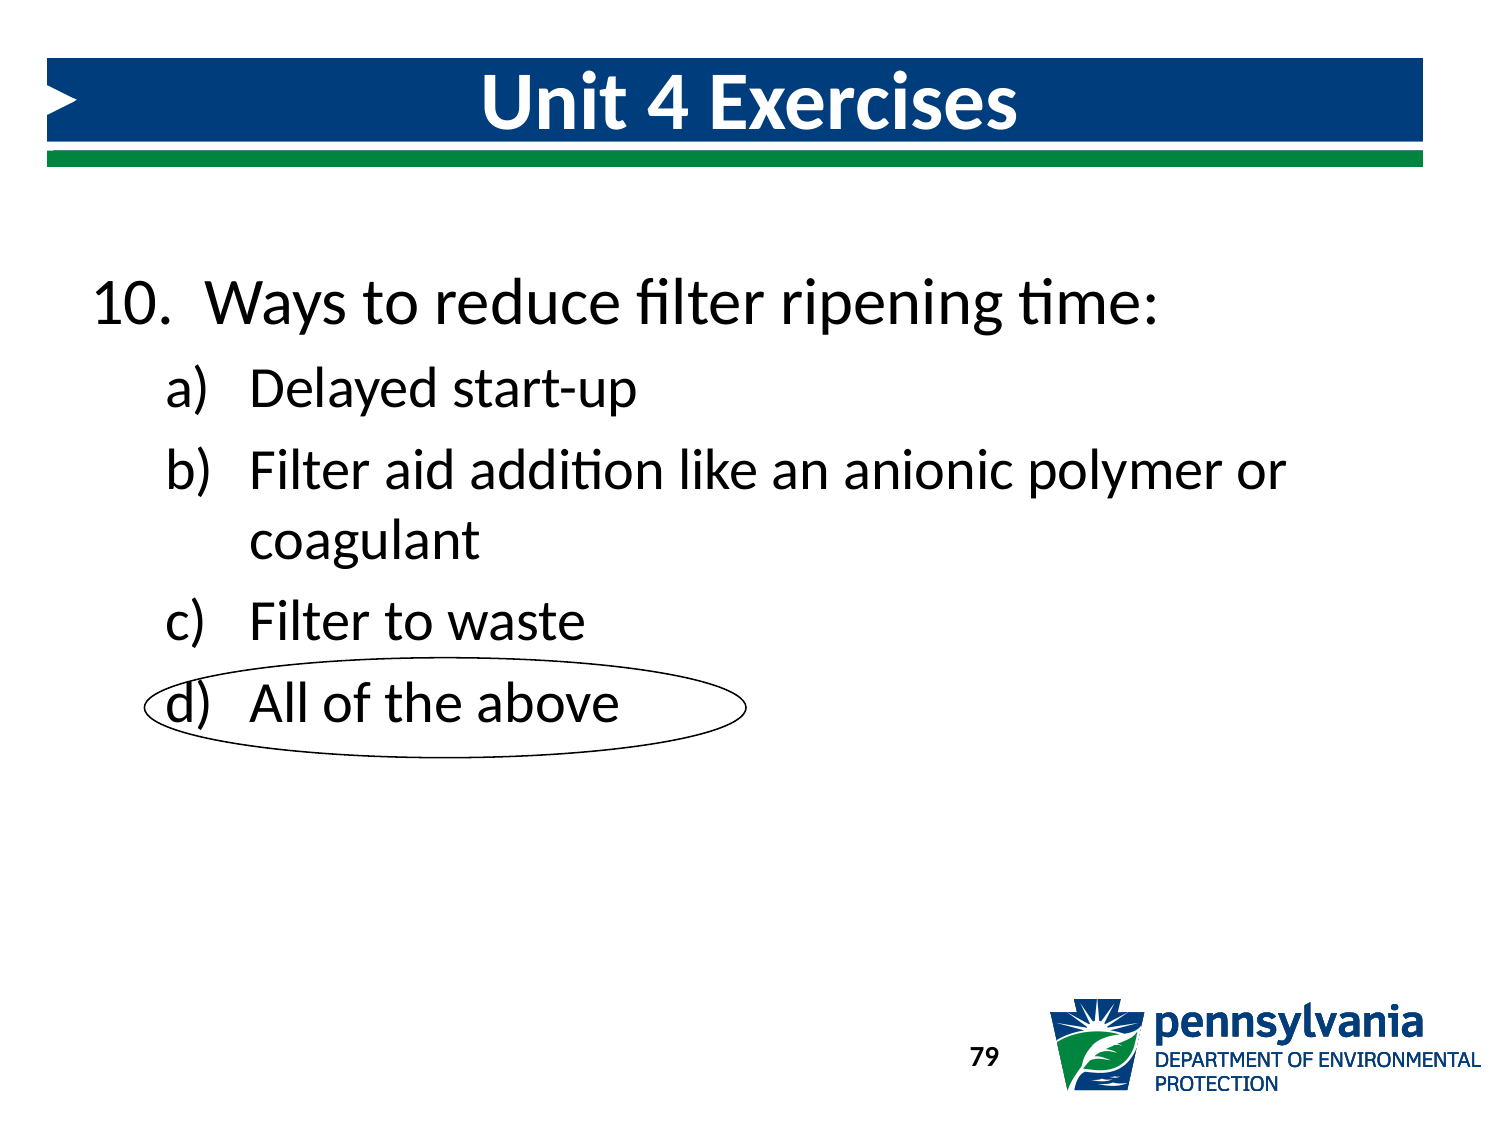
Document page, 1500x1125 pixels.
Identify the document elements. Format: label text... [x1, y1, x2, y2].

list Ways to reduce filter ripening time: Delayed start-up Filter aid addition like an anionic polymer or coagulant Filter to waste All of the above [75, 249, 1425, 1005]
slide_number 79 [809, 1024, 1160, 1085]
picture [1050, 999, 1481, 1091]
text_box [144, 657, 747, 758]
title Unit 4 Exercises [75, 38, 1425, 182]
picture [47, 58, 75, 167]
